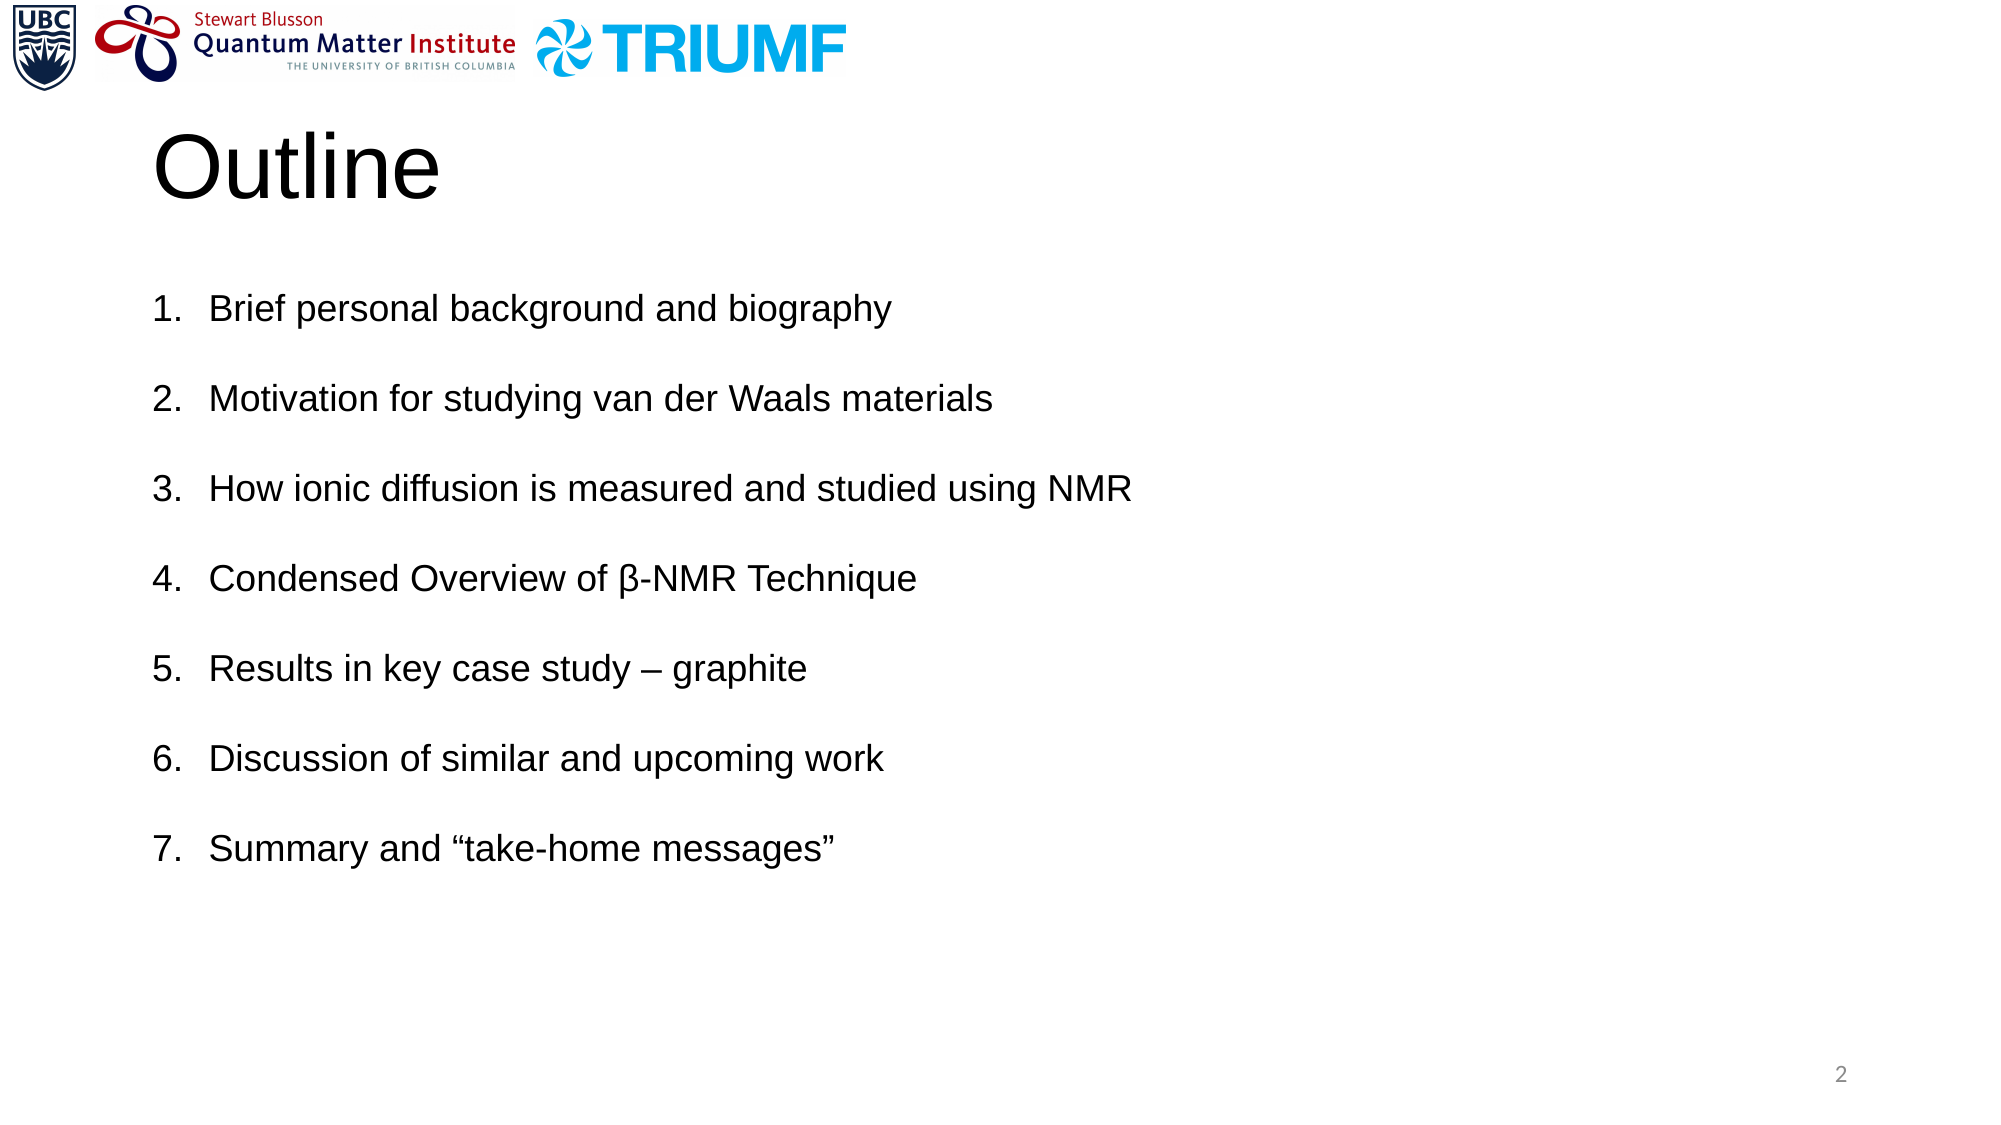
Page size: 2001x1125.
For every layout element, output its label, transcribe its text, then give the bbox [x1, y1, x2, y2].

slide_number 2 [1412, 1042, 1863, 1103]
picture [533, 19, 846, 77]
title Outline [137, 59, 1863, 278]
text_box Brief personal background and biography Motivation for studying van der Waals materials How ionic diffusion is measured and studied using NMR Condensed Overview of β-NMR Technique Results in key case study – graphite Discussion of similar and upcoming work Summary and “take-home messages” [137, 276, 1183, 922]
picture [13, 5, 76, 91]
picture [95, 5, 515, 82]
